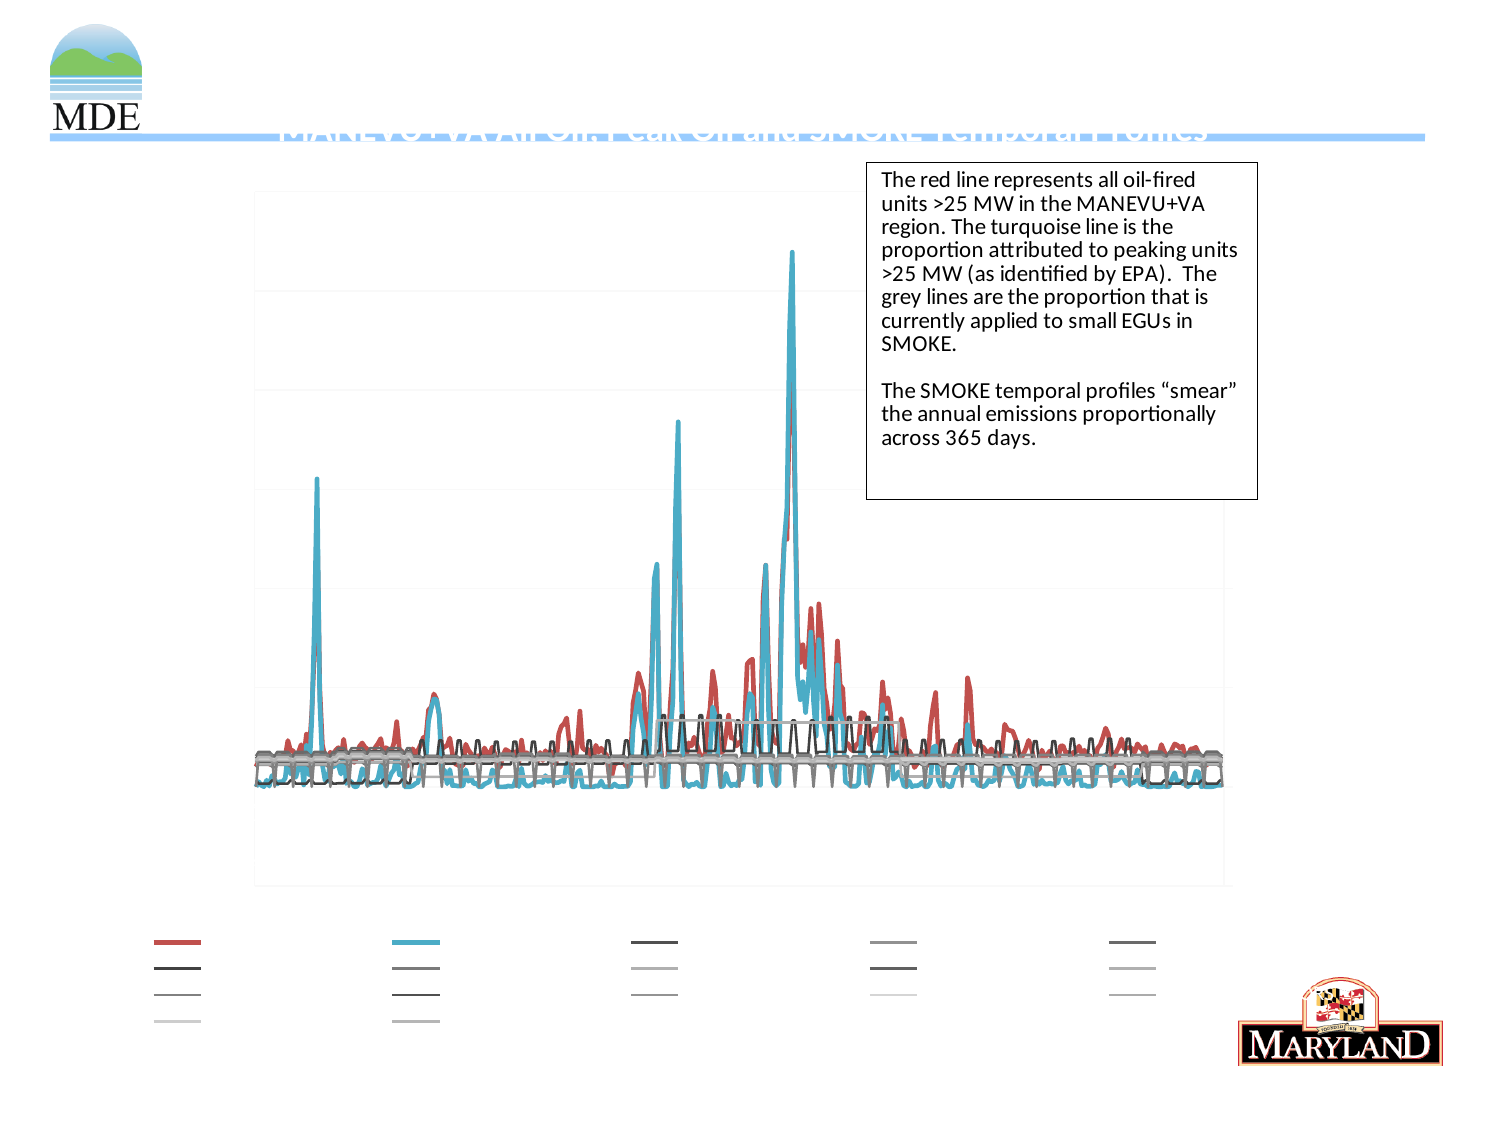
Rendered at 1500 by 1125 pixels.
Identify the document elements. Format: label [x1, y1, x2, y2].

picture [1237, 974, 1450, 1072]
chart [74, 74, 1413, 1038]
picture [50, 24, 142, 133]
